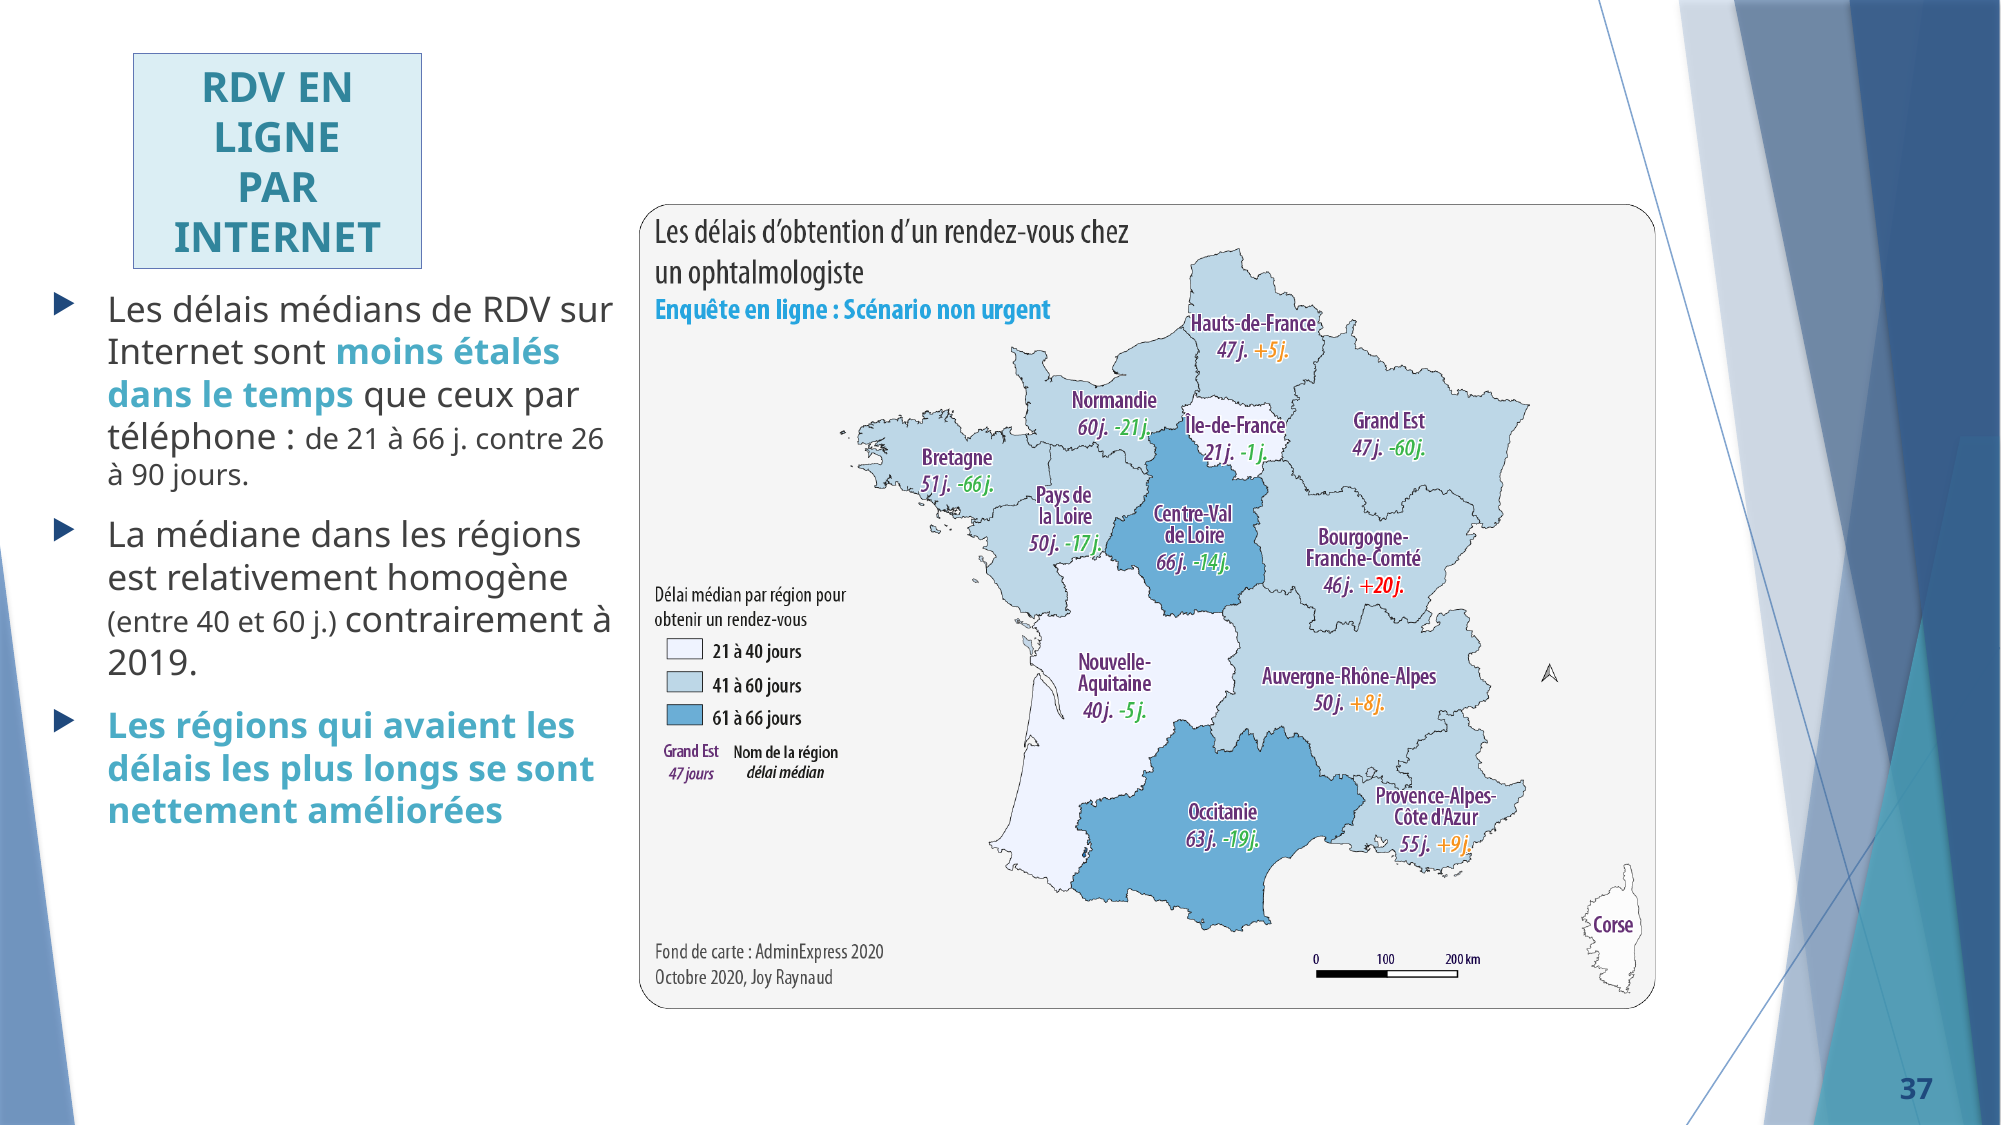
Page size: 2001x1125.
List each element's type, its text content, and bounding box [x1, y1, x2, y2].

list Les délais médians de RDV sur Internet sont moins étalés dans le temps que ceux par téléphone : de 21 à 66 j. contre 26 à 90 jours. La médiane dans les régions est relativement homogène (entre 40 et 60 j.) contrairement à 2019. Les régions qui avaient les délais les plus longs se sont nettement améliorées [36, 279, 639, 1034]
slide_number 37 [1836, 1059, 1949, 1120]
text_box RDV en ligne par internet [133, 53, 422, 269]
picture [637, 203, 1657, 1009]
